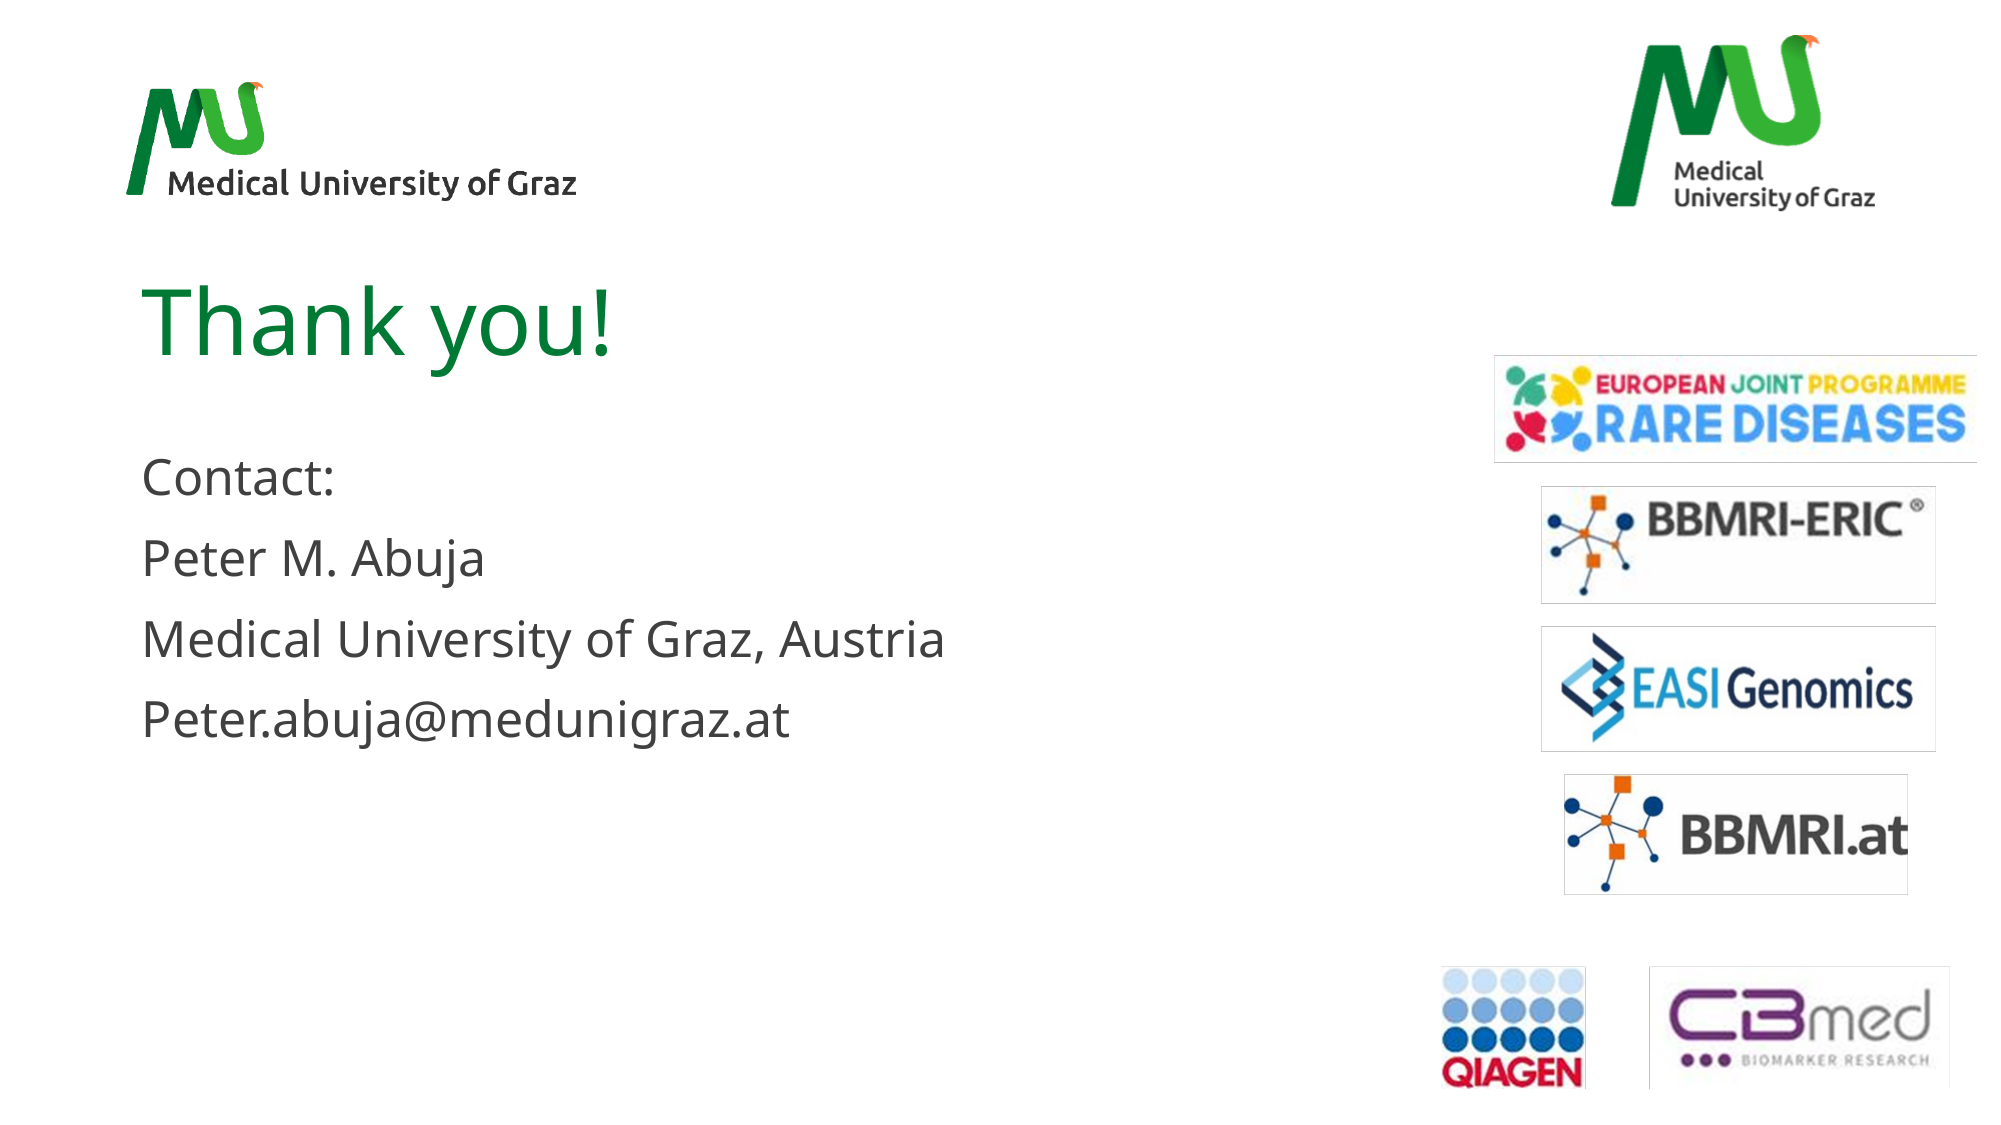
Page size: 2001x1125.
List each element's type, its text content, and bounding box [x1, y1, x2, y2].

picture [1441, 35, 1977, 1089]
list Contact: Peter M. Abuja Medical University of Graz, Austria Peter.abuja@medunigraz.at [126, 437, 1018, 862]
picture [126, 82, 576, 201]
title Thank you! [126, 227, 862, 412]
